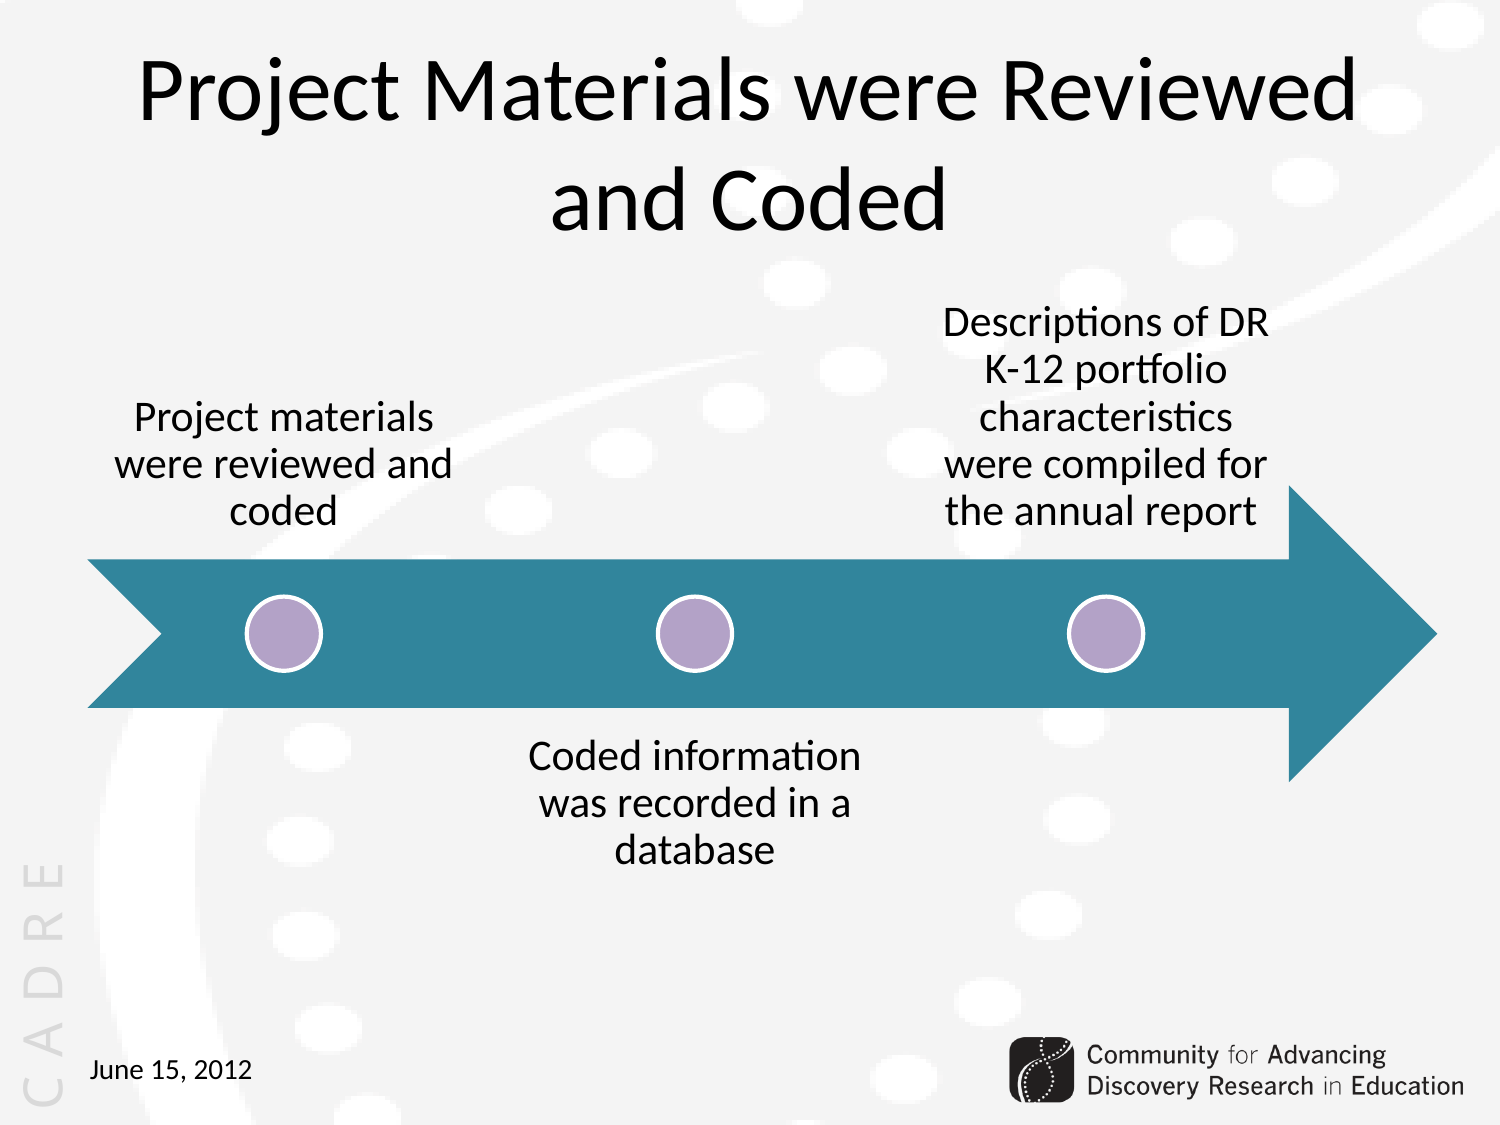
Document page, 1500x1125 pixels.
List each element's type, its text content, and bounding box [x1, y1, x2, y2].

picture [0, 0, 1500, 1125]
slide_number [75, 1042, 425, 1103]
title Project Materials were Reviewed and Coded [75, 45, 1425, 233]
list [87, 262, 1438, 1006]
